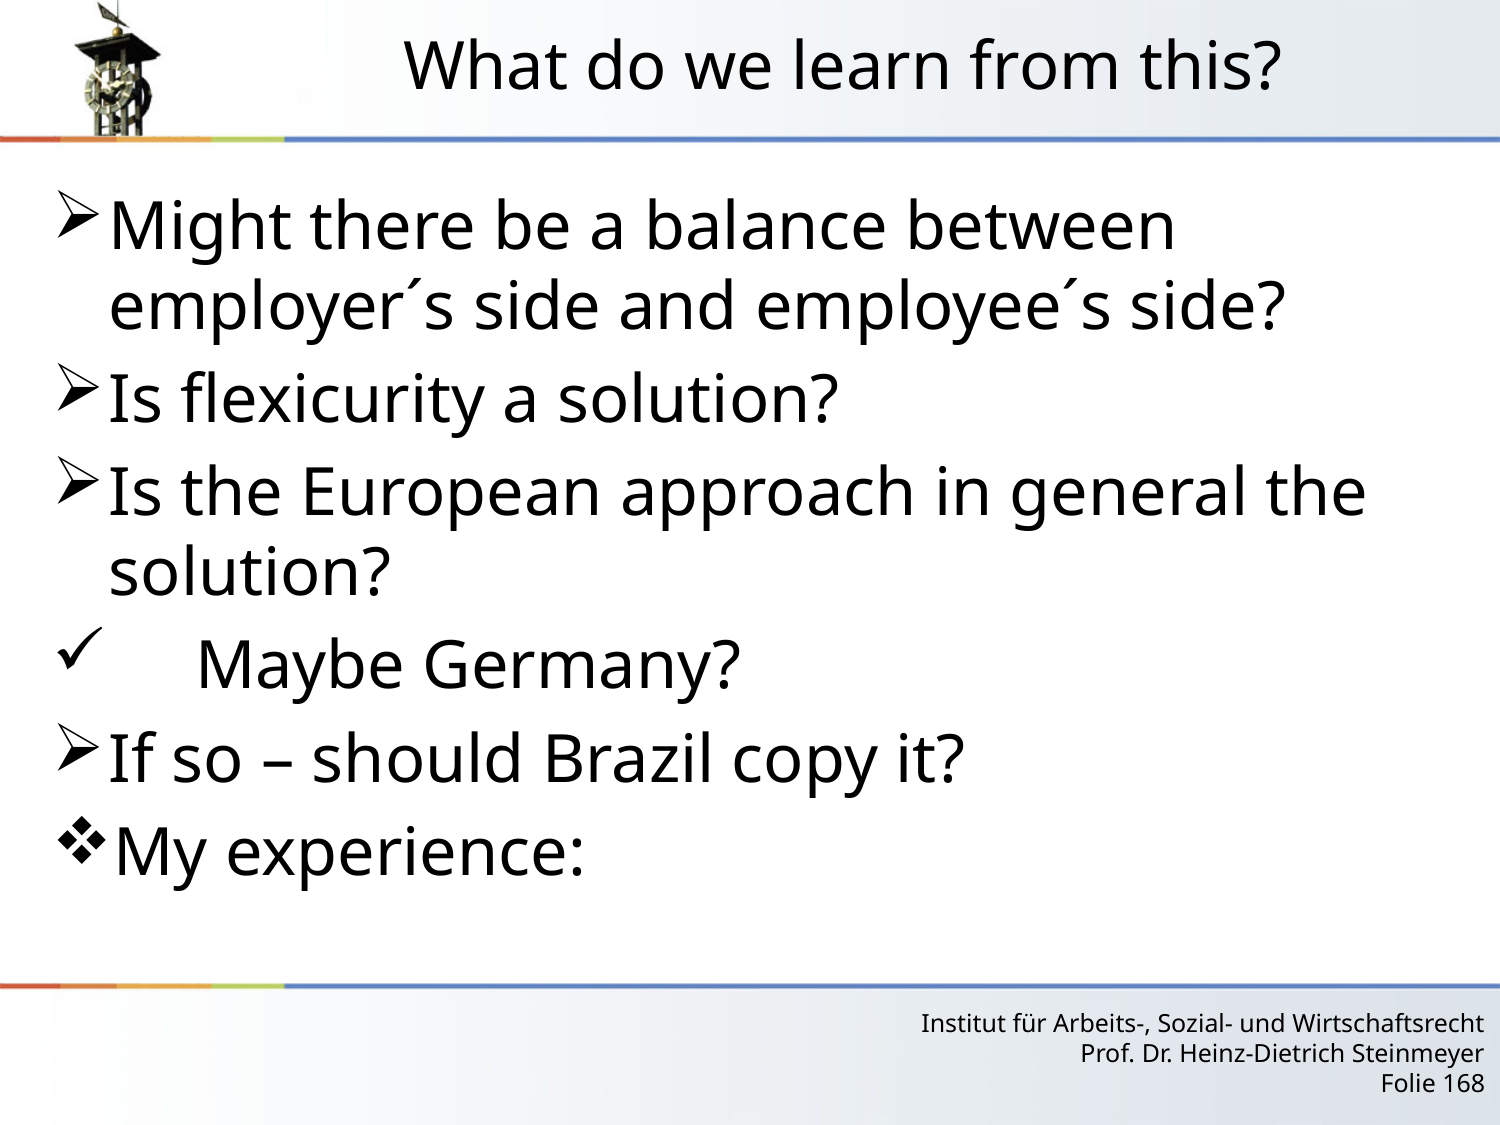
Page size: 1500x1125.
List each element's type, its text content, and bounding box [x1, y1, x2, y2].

title What do we learn from this? [212, 0, 1475, 125]
list Might there be a balance between employer´s side and employee´s side? Is flexicurity a solution? Is the European approach in general the solution? Maybe Germany? If so – should Brazil copy it? My experience: [37, 174, 1463, 975]
picture [0, 974, 1500, 1125]
picture [0, 0, 1500, 150]
